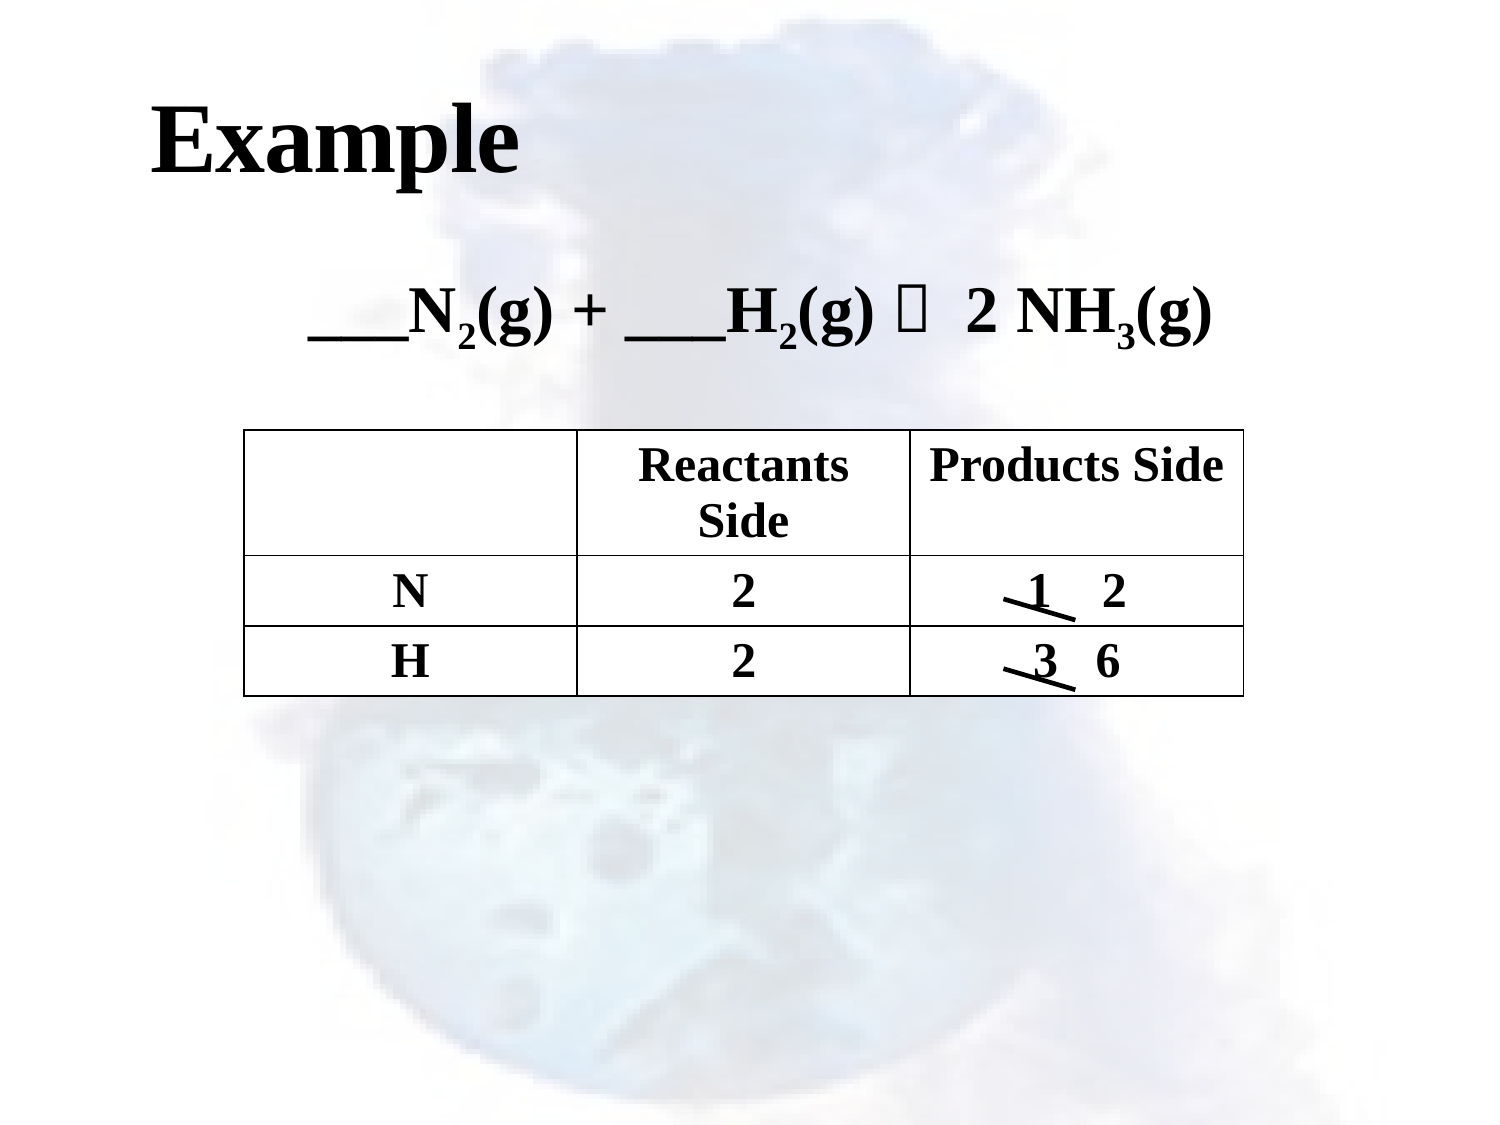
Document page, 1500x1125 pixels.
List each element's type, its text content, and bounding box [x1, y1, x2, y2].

table_cell 2 [578, 556, 909, 625]
list ___N2(g) + ___H2(g)  2 NH3(g) [135, 259, 1373, 963]
table_cell 2 [578, 627, 909, 695]
table_header [245, 431, 576, 555]
table_cell N [245, 556, 576, 625]
table_header Products Side [911, 431, 1243, 555]
table_header Reactants Side [578, 431, 909, 555]
table_cell H [245, 627, 576, 695]
table_cell 1 2 [911, 556, 1243, 625]
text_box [1002, 668, 1076, 691]
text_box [1002, 598, 1076, 621]
title Example [135, 47, 1373, 201]
table_cell 3 6 [911, 627, 1243, 695]
